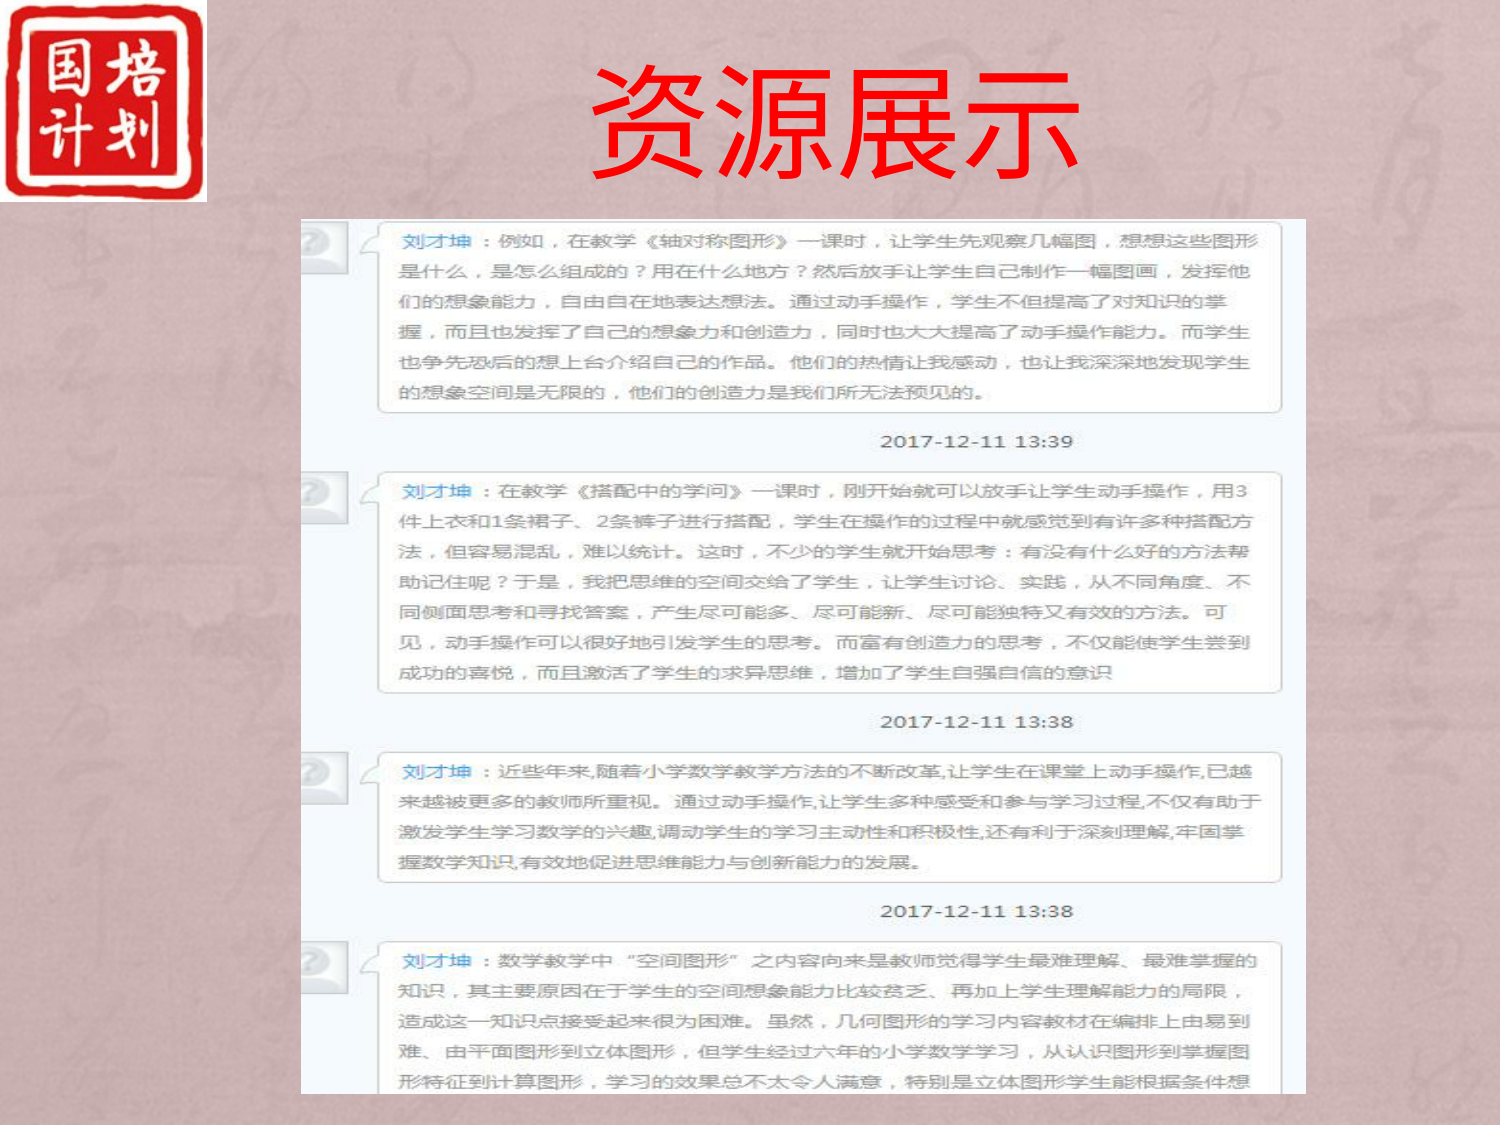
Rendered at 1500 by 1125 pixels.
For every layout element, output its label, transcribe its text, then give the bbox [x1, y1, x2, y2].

text_box 资源展示 [324, 0, 1459, 202]
picture [300, 219, 1306, 1095]
picture [0, 0, 208, 203]
